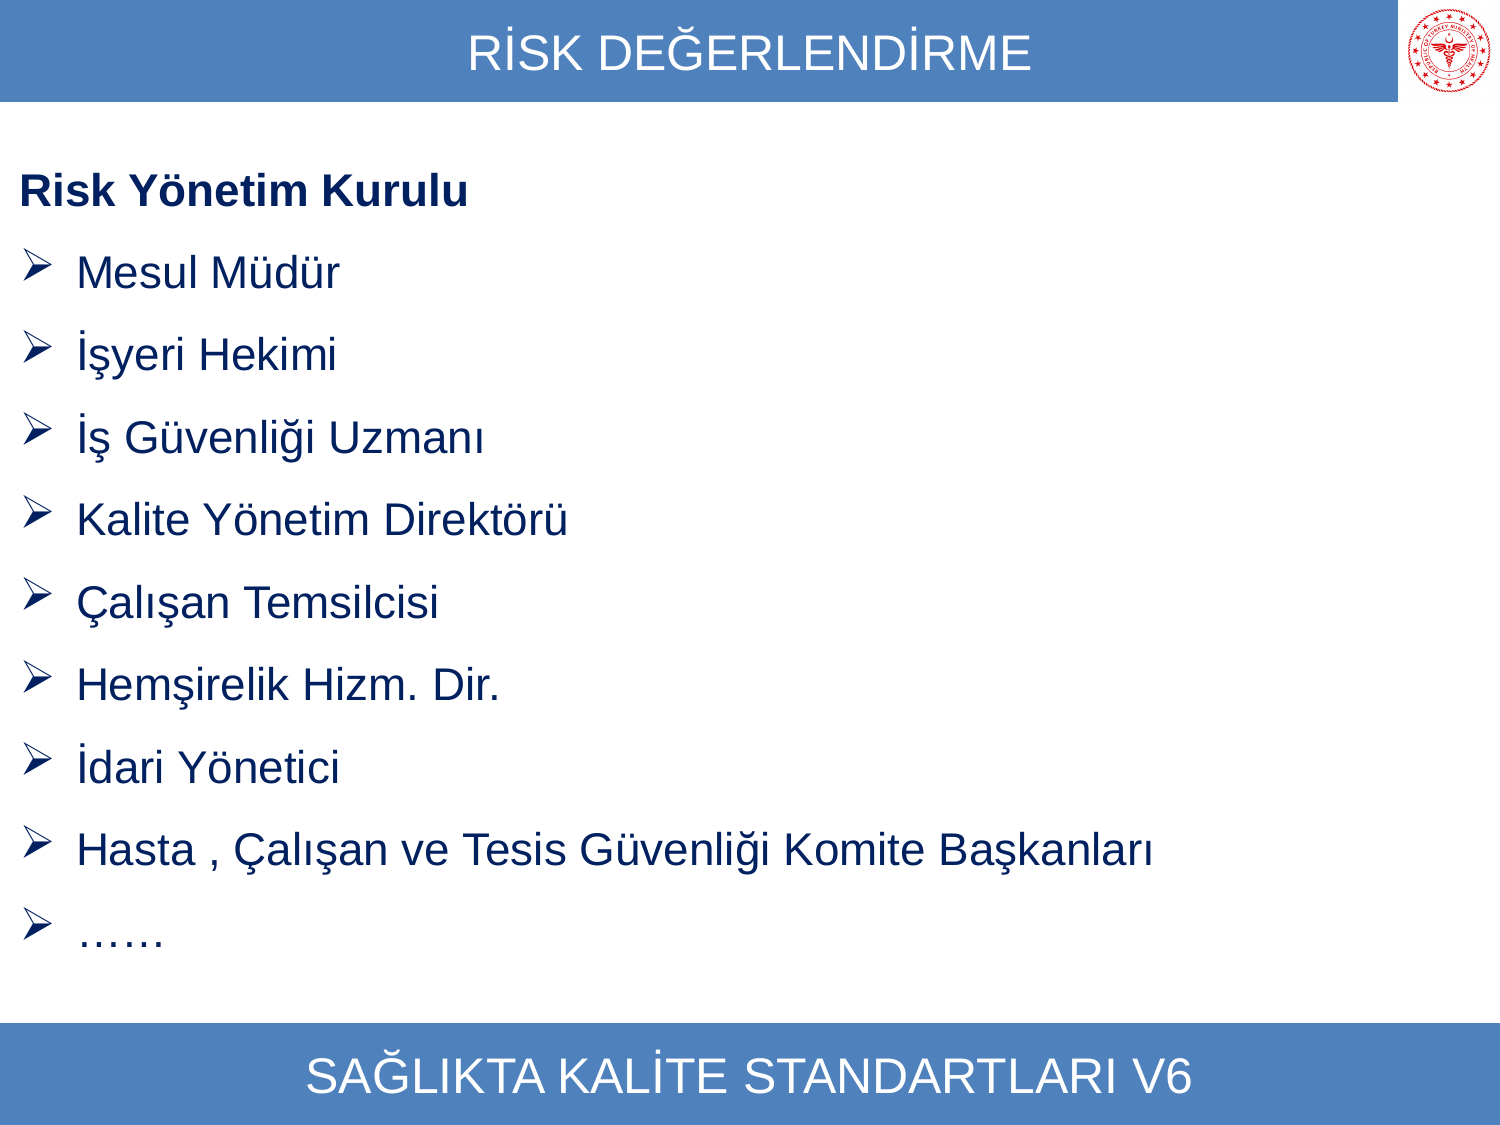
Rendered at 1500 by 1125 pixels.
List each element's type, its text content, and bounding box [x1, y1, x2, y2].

text_box SAĞLIKTA KALİTE STANDARTLARI V6 [0, 1023, 1500, 1125]
title RİSK DEĞERLENDİRME [0, 0, 1396, 102]
text_box Risk Yönetim Kurulu Mesul Müdür İşyeri Hekimi İş Güvenliği Uzmanı Kalite Yönetim Direktörü Çalışan Temsilcisi Hemşirelik Hizm. Dir. İdari Yönetici Hasta , Çalışan ve Tesis Güvenliği Komite Başkanları …… [4, 125, 1500, 965]
picture [1398, 0, 1500, 102]
